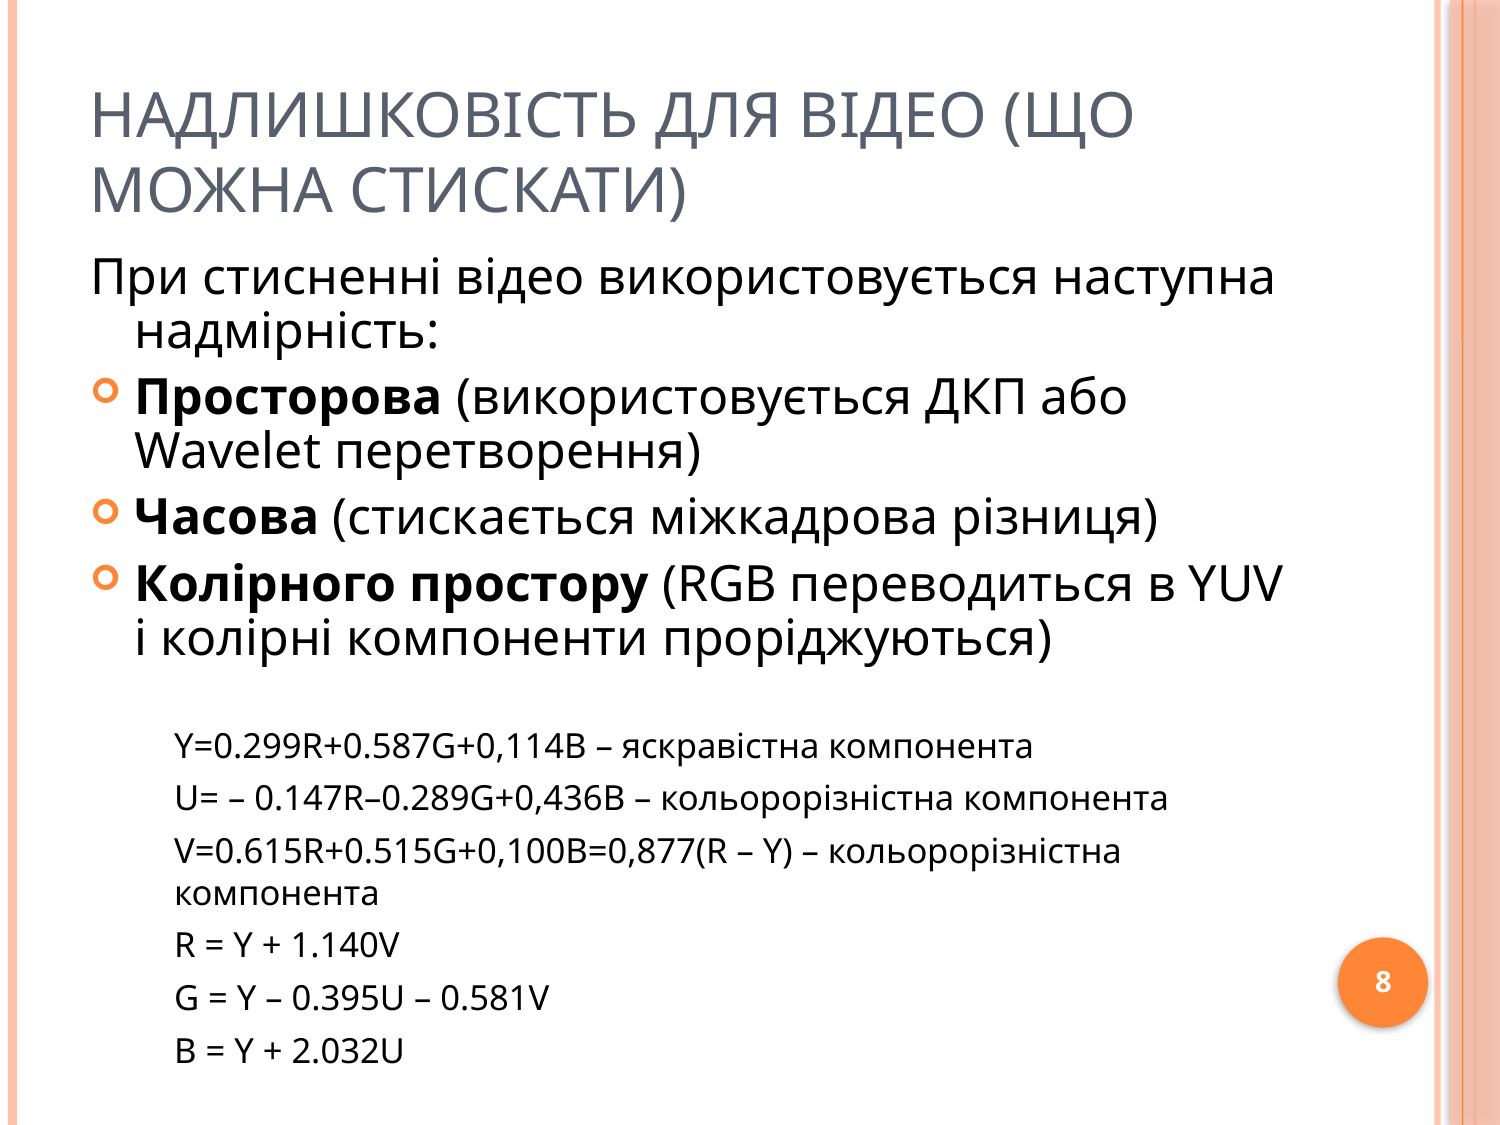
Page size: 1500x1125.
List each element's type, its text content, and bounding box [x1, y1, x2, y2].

title Надлишковість для відео (що можна стискати) [75, 45, 1300, 233]
slide_number 8 [1334, 940, 1434, 1026]
list При стисненні відео використовується наступна надмірність: Просторова (використовується ДКП або Wavelet перетворення) Часова (стискається міжкадрова різниця) Колірного простору (RGB переводиться в YUV і колірні компоненти проріджуються) [75, 243, 1300, 698]
text_box Y=0.299R+0.587G+0,114B – яскравістна компонента U= – 0.147R–0.289G+0,436B – кольорорізністна компонента V=0.615R+0.515G+0,100B=0,877(R – Y) – кольорорізністна компонента R = Y + 1.140V G = Y – 0.395U – 0.581V B = Y + 2.032U [159, 716, 1334, 1080]
